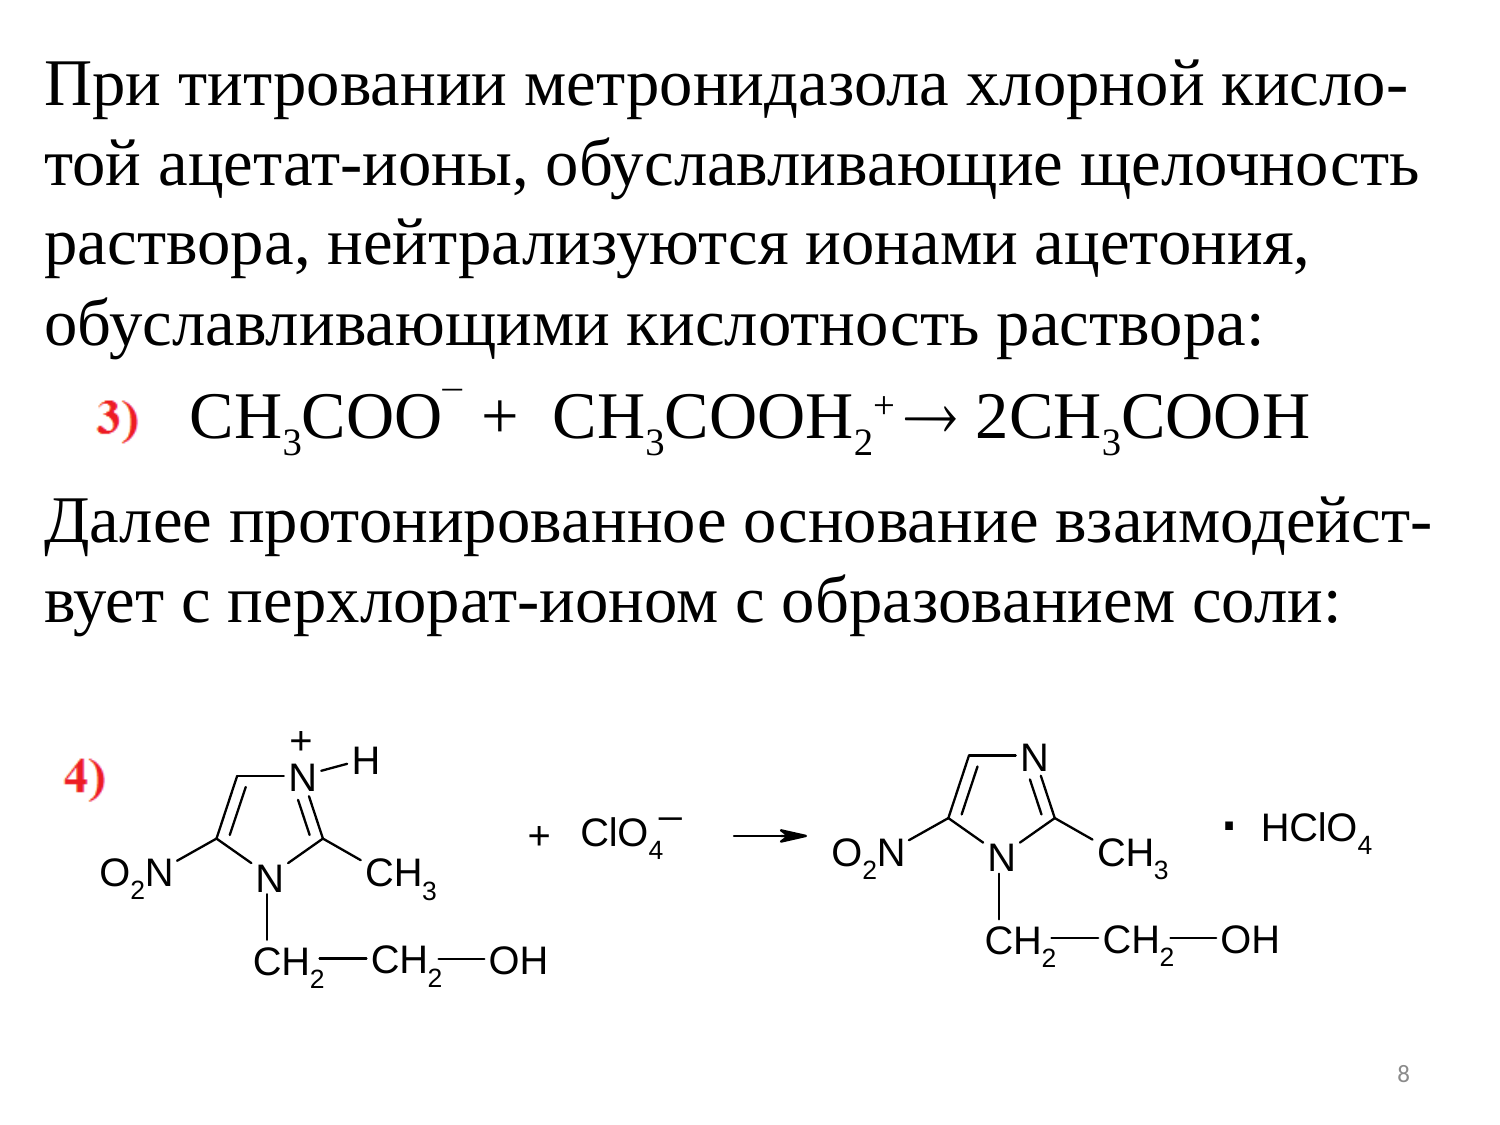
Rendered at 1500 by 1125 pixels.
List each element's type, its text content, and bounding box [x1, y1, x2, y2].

subtitle При титровании метронидазола хлорной кисло-той ацетат-ионы, обуславливающие щелочность раствора, нейтрализуются ионами ацетония, обуславливающими кислотность раствора: CH3COO¯ + CH3COOH2+  2CH3COOH Далее протонированное основание взаимодейст-вует с перхлорат-ионом с образованием соли: [29, 30, 1471, 1083]
slide_number 8 [1074, 1042, 1425, 1103]
picture [59, 751, 113, 810]
picture [85, 385, 146, 450]
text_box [94, 715, 1381, 1003]
